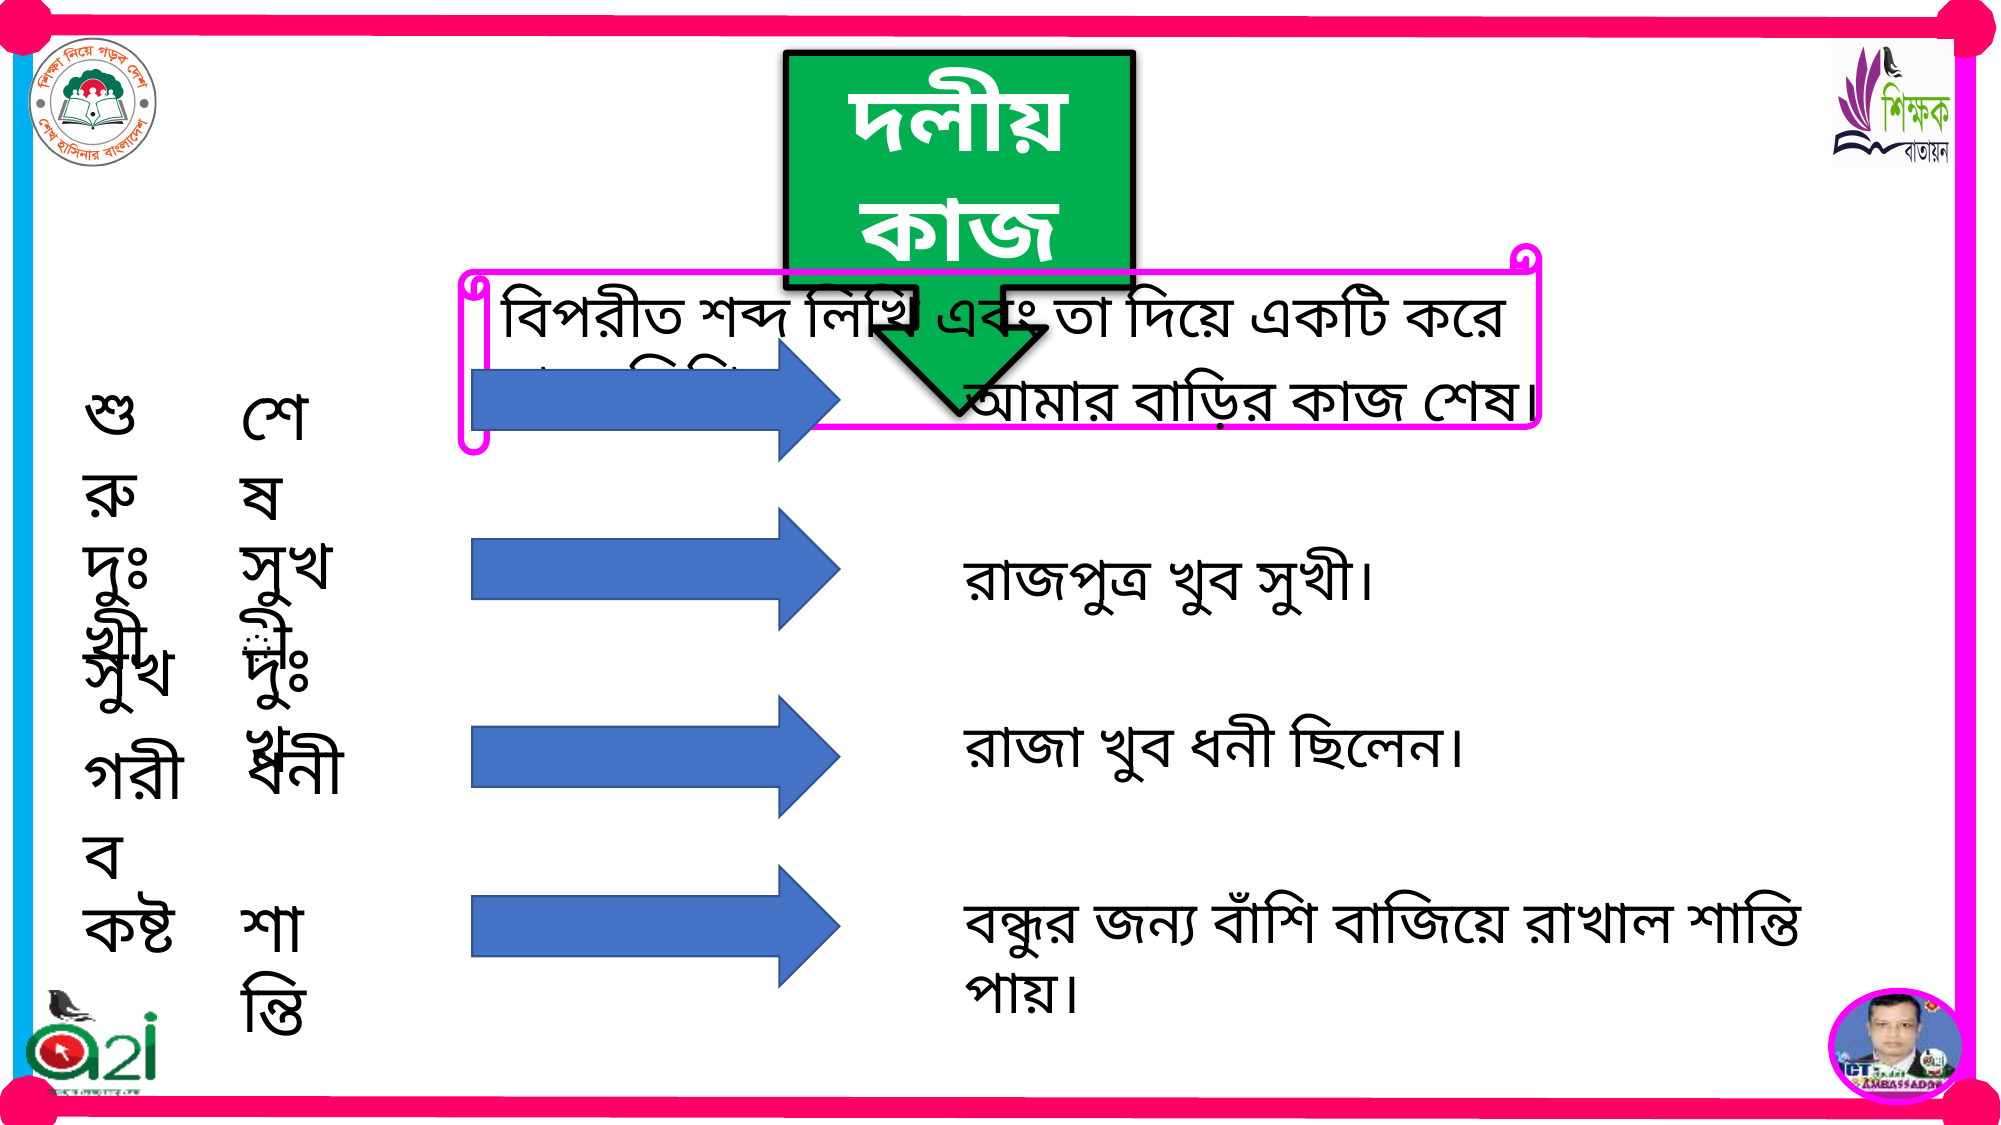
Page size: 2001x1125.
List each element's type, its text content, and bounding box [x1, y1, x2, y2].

text_box সুখ [68, 622, 207, 718]
picture [26, 990, 157, 1096]
picture [28, 37, 157, 167]
picture [1835, 995, 1962, 1099]
text_box দুঃখী [68, 539, 207, 622]
picture [1831, 39, 1954, 167]
text_box শান্তি [226, 878, 365, 1053]
text_box আমার বাড়ির কাজ শেষ। [949, 355, 1846, 441]
text_box রাজপুত্র খুব সুখী। [949, 535, 1846, 620]
text_box বন্ধুর জন্য বাঁশি বাজিয়ে রাখাল শান্তি পায়। [949, 878, 1846, 1033]
text_box রাজা খুব ধনী ছিলেন। [949, 701, 1846, 787]
text_box [471, 337, 841, 463]
text_box দুঃখ [229, 618, 368, 794]
text_box [471, 694, 841, 820]
text_box কষ্ট [68, 878, 207, 973]
text_box [471, 863, 841, 989]
text_box শেষ [225, 366, 364, 515]
text_box গরীব [68, 725, 207, 878]
text_box ধনী [231, 720, 370, 816]
text_box সুখী [225, 515, 364, 691]
text_box [471, 506, 841, 632]
text_box শুরু [68, 363, 207, 539]
text_box দলীয় কাজ [786, 52, 1134, 271]
text_box বিপরীত শব্দ লিখি এবং তা দিয়ে একটি করে বাক্য লিখি। [460, 246, 1540, 453]
